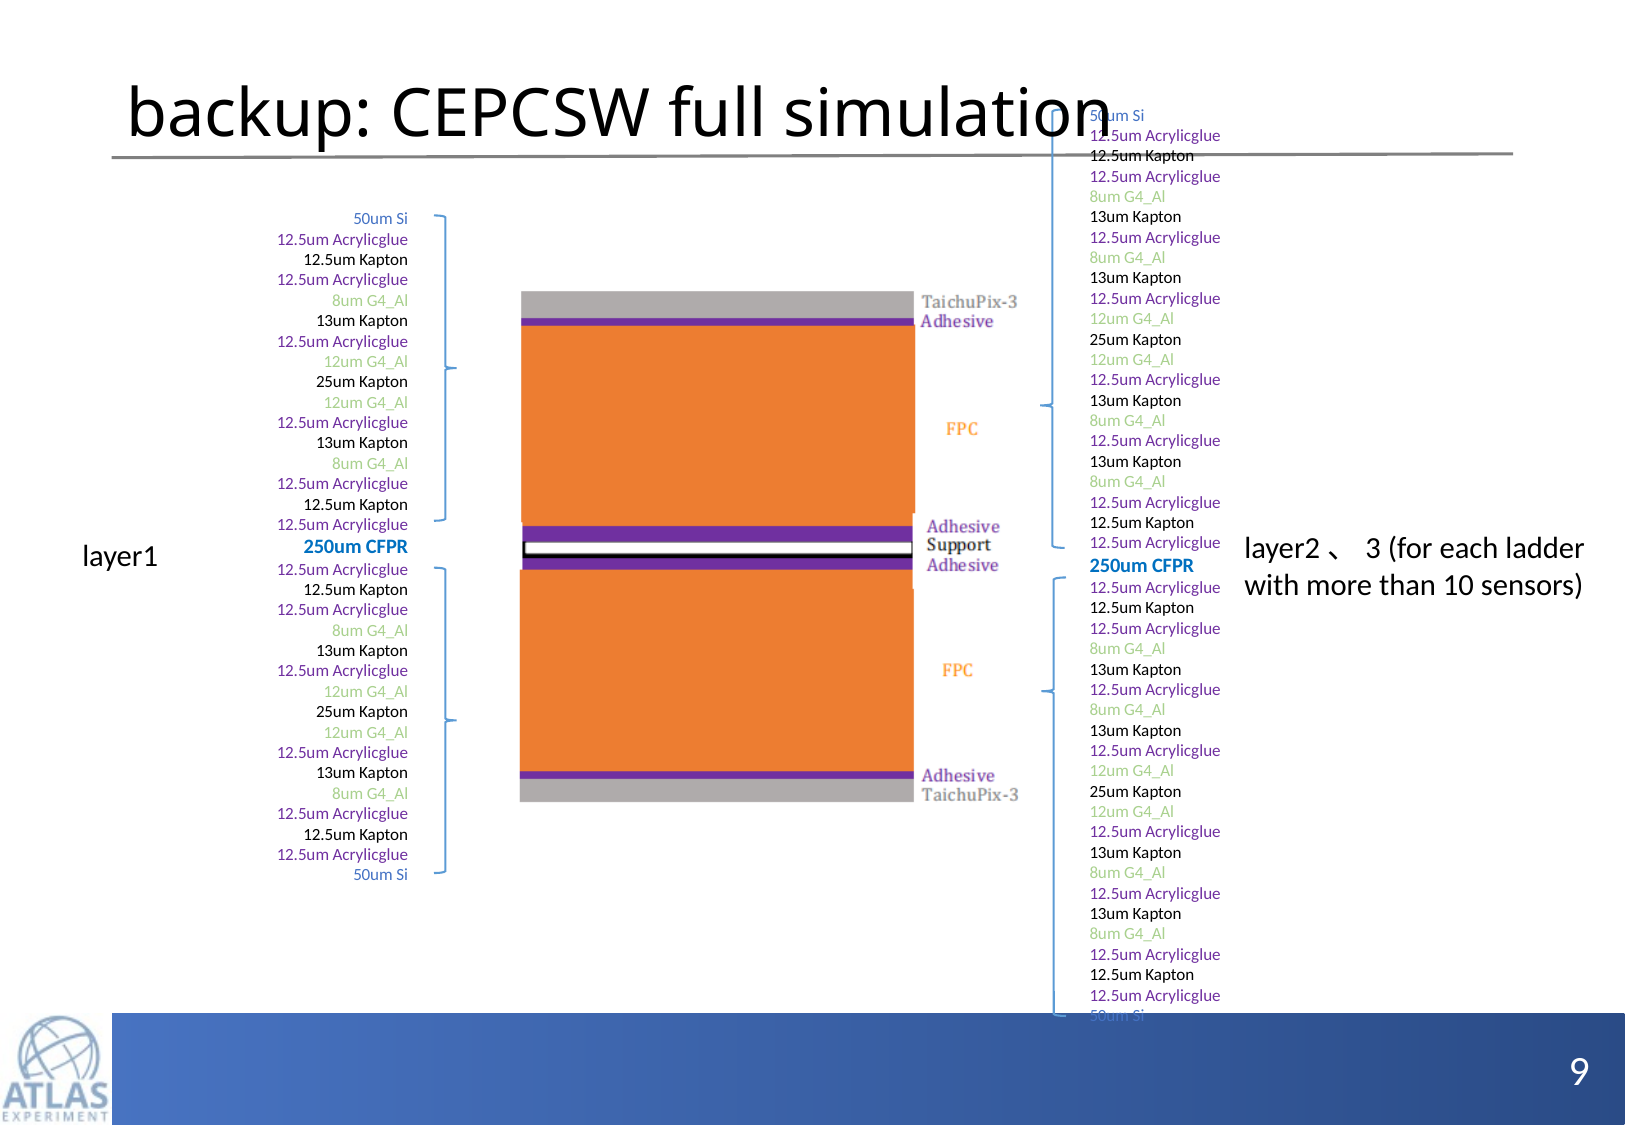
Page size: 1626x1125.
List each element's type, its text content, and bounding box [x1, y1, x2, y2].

text_box layer1 [67, 528, 205, 580]
text_box [433, 566, 457, 875]
text_box 50um Si 12.5um Acrylicglue 12.5um Kapton 12.5um Acrylicglue 8um G4_Al 13um Kapton 12.5um Acrylicglue 8um G4_Al 13um Kapton 12.5um Acrylicglue 12um G4_Al 25um Kapton 12um G4_Al 12.5um Acrylicglue 13um Kapton 8um G4_Al 12.5um Acrylicglue 13um Kapton 8um G4_Al 12.5um Acrylicglue 12.5um Kapton 12.5um Acrylicglue 250um CFPR 12.5um Acrylicglue 12.5um Kapton 12.5um Acrylicglue 8um G4_Al 13um Kapton 12.5um Acrylicglue 8um G4_Al 13um Kapton 12.5um Acrylicglue 12um G4_Al 25um Kapton 12um G4_Al 12.5um Acrylicglue 13um Kapton 8um G4_Al 12.5um Acrylicglue 13um Kapton 8um G4_Al 12.5um Acrylicglue 12.5um Kapton 12.5um Acrylicglue 50um Si [1074, 170, 1346, 1053]
picture [511, 281, 1027, 815]
text_box layer2、3 (for each ladder with more than 10 sensors) [1346, 520, 1625, 609]
title backup: CEPCSW full simulation [111, 59, 1514, 170]
text_box [1040, 170, 1065, 549]
slide_number 9 [1456, 1035, 1625, 1088]
text_box [433, 214, 457, 522]
text_box 50um Si 12.5um Acrylicglue 12.5um Kapton 12.5um Acrylicglue 8um G4_Al 13um Kapton 12.5um Acrylicglue 12um G4_Al 25um Kapton 12um G4_Al 12.5um Acrylicglue 13um Kapton 8um G4_Al 12.5um Acrylicglue 12.5um Kapton 12.5um Acrylicglue 250um CFPR 12.5um Acrylicglue 12.5um Kapton 12.5um Acrylicglue 8um G4_Al 13um Kapton 12.5um Acrylicglue 12um G4_Al 25um Kapton 12um G4_Al 12.5um Acrylicglue 13um Kapton 8um G4_Al 12.5um Acrylicglue 12.5um Kapton 12.5um Acrylicglue 50um Si [230, 200, 424, 912]
text_box [1041, 576, 1067, 1018]
